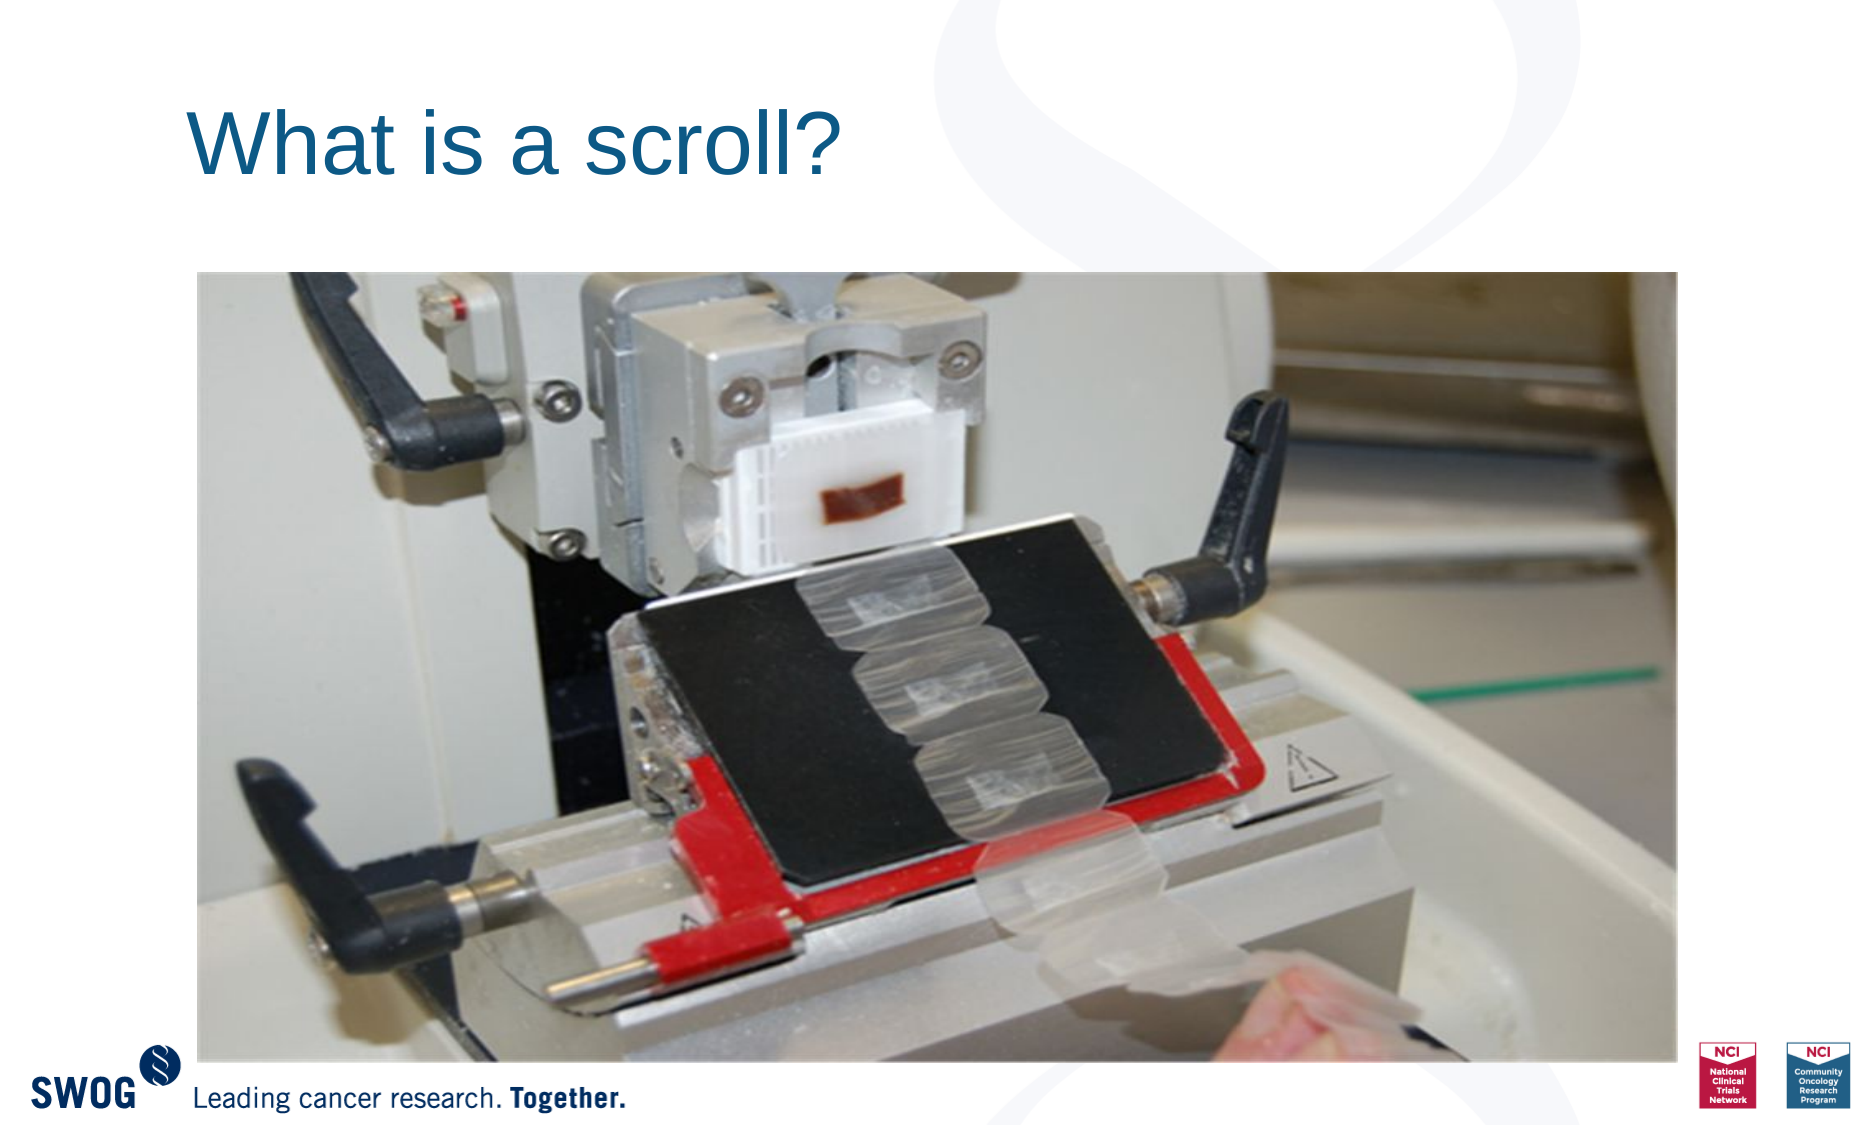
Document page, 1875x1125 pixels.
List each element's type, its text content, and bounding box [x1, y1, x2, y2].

picture [0, 0, 1875, 1125]
title What is a scroll? [171, 45, 1710, 233]
